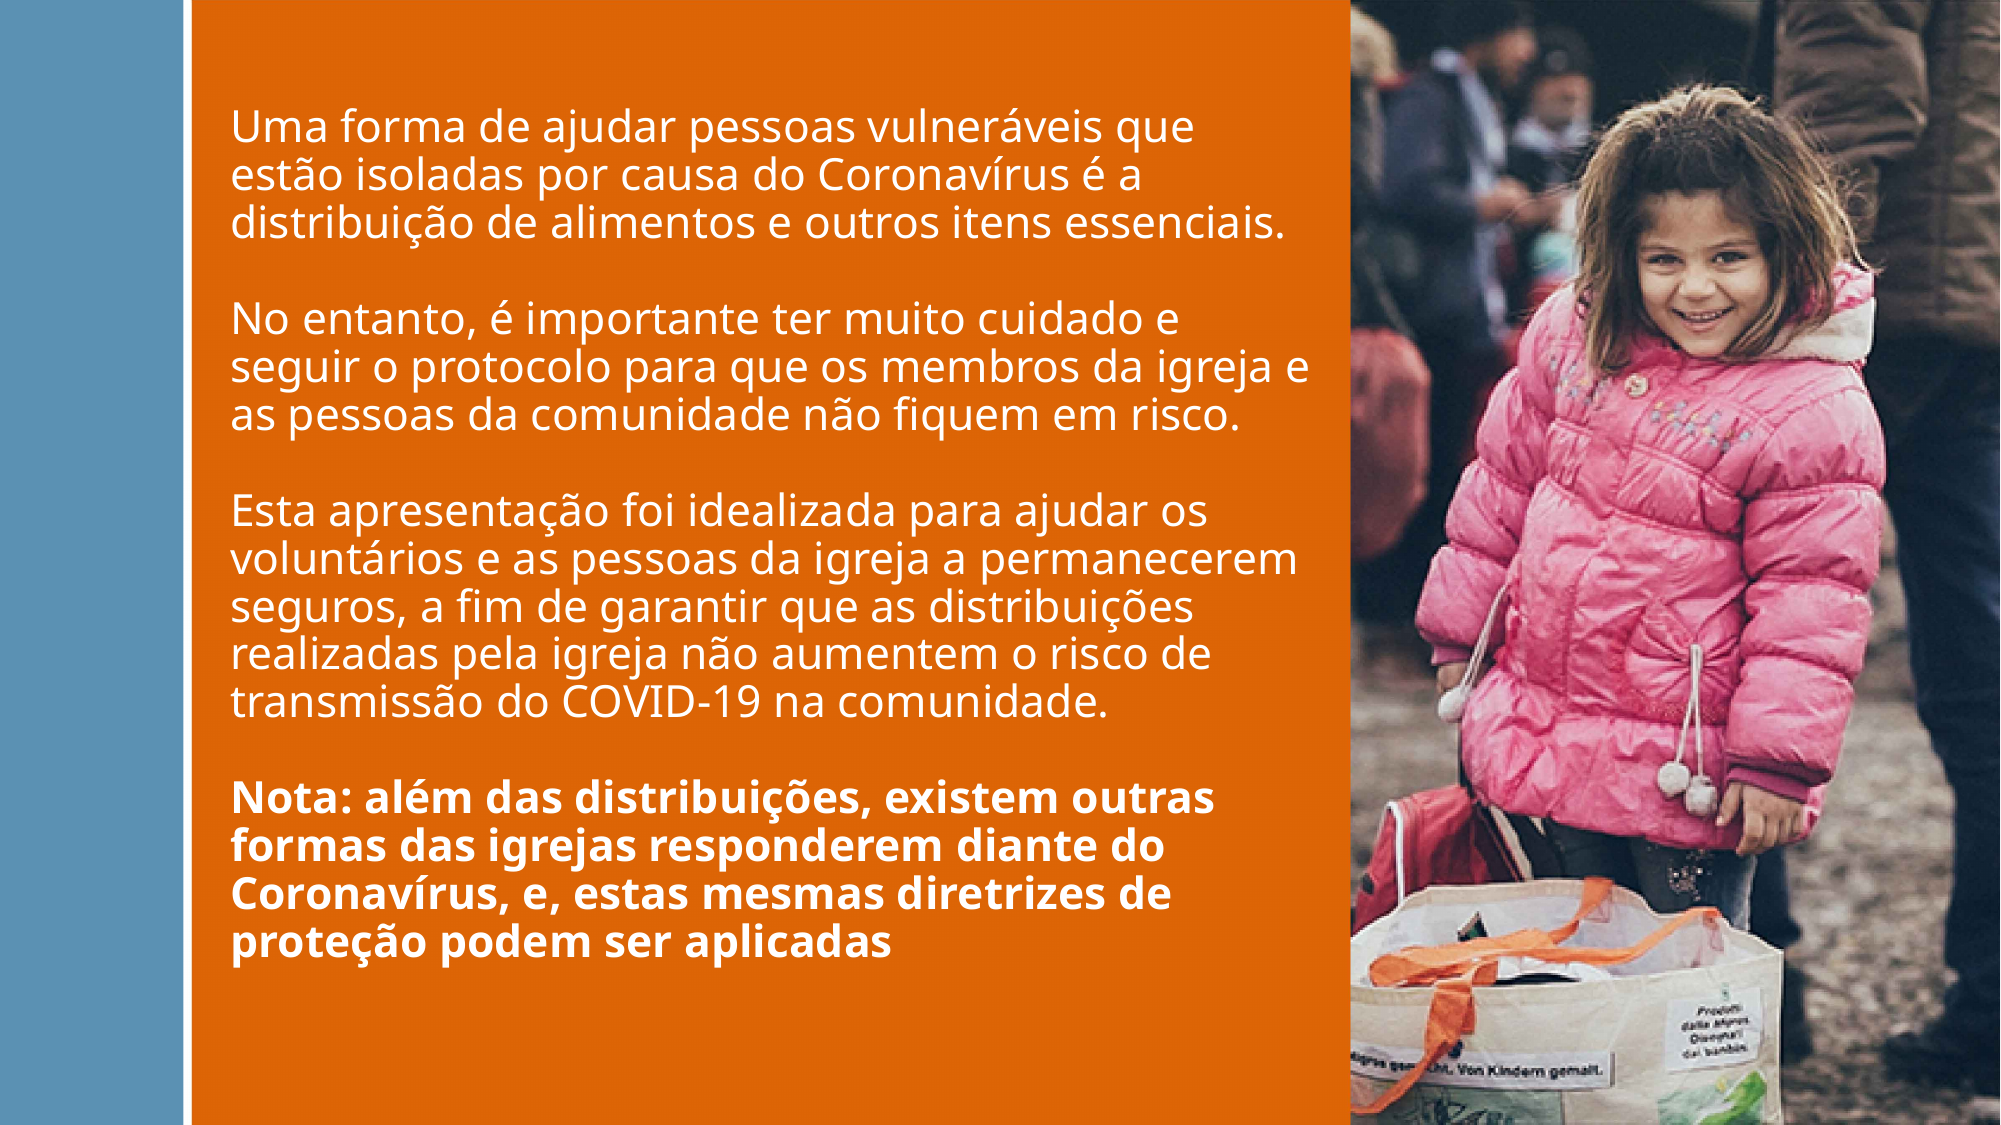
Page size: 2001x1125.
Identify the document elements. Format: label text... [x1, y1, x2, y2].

text_box [0, 0, 184, 1125]
picture [184, 0, 2001, 1125]
title Uma forma de ajudar pessoas vulneráveis que estão isoladas por causa do Coronavírus é a distribuição de alimentos e outros itens essenciais. No entanto, é importante ter muito cuidado e seguir o protocolo para que os membros da igreja e as pessoas da comunidade não fiquem em risco. Esta apresentação foi idealizada para ajudar os voluntários e as pessoas da igreja a permanecerem seguros, a fim de garantir que as distribuições realizadas pela igreja não aumentem o risco de transmissão do COVID-19 na comunidade. Nota: além das distribuições, existem outras formas das igrejas responderem diante do Coronavírus, e, estas mesmas diretrizes de proteção podem ser aplicadas [215, 46, 1329, 1079]
